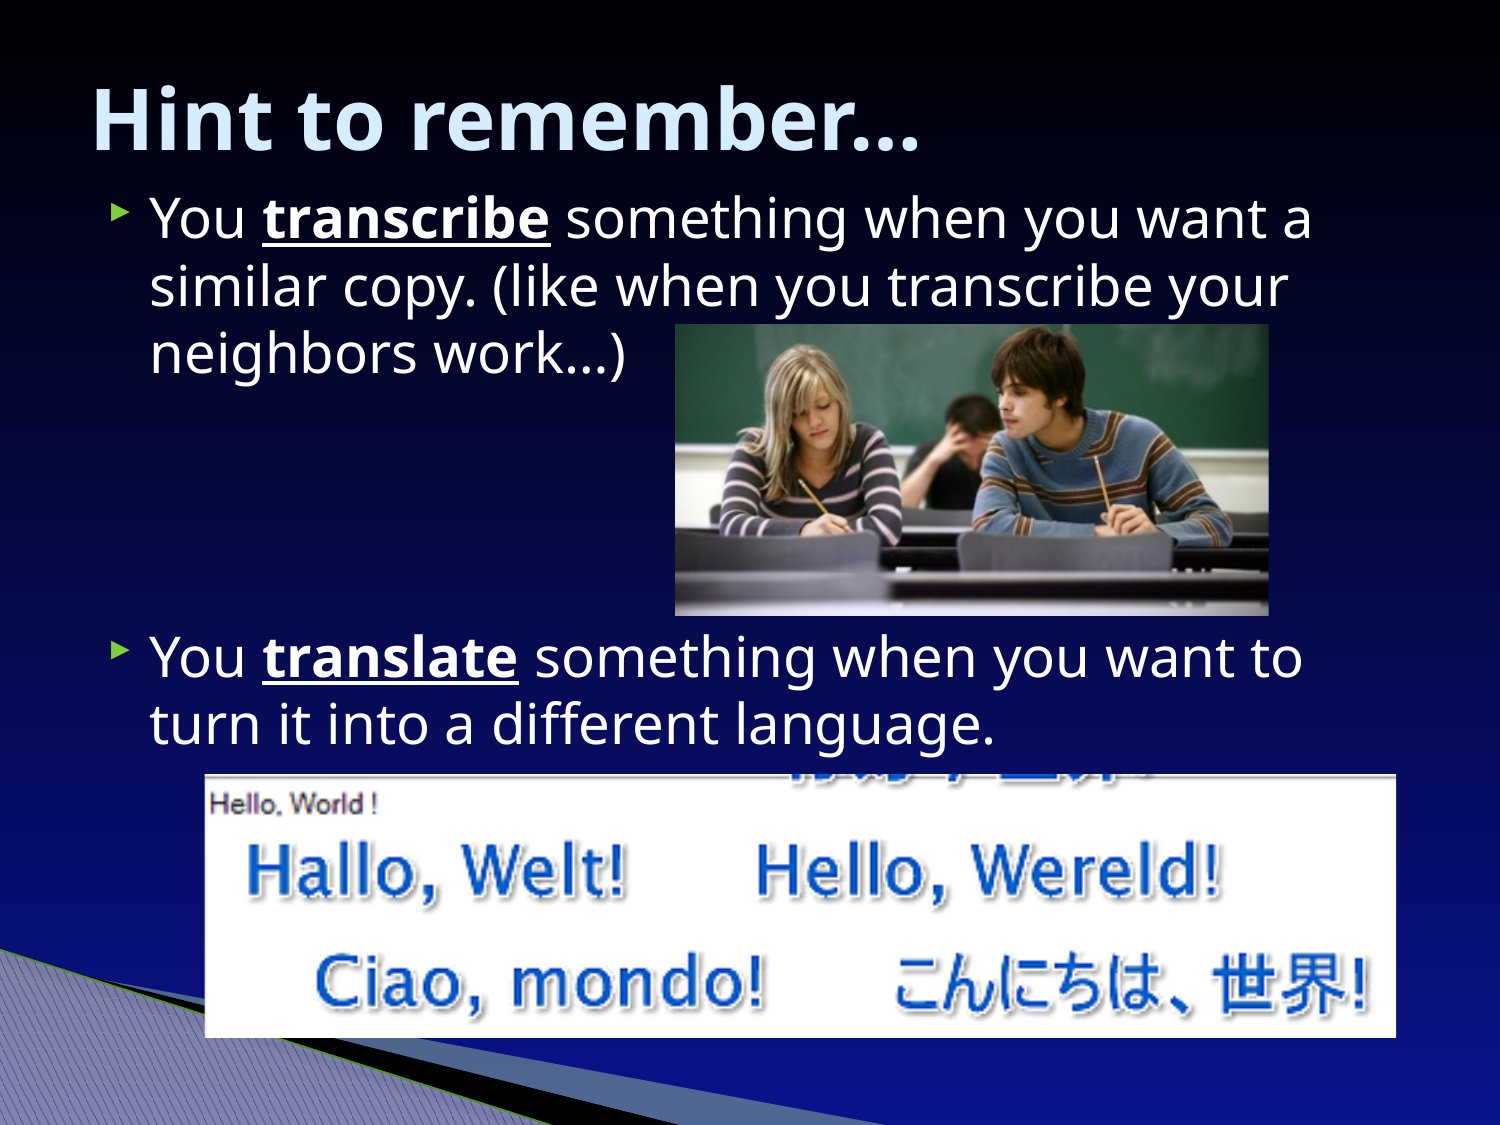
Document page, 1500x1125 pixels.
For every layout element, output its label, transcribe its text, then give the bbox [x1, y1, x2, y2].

list You transcribe something when you want a similar copy. (like when you transcribe your neighbors work…) You translate something when you want to turn it into a different language. [75, 188, 1425, 986]
picture [674, 324, 1269, 616]
title Hint to remember… [75, 45, 1425, 188]
picture [204, 774, 1397, 1038]
